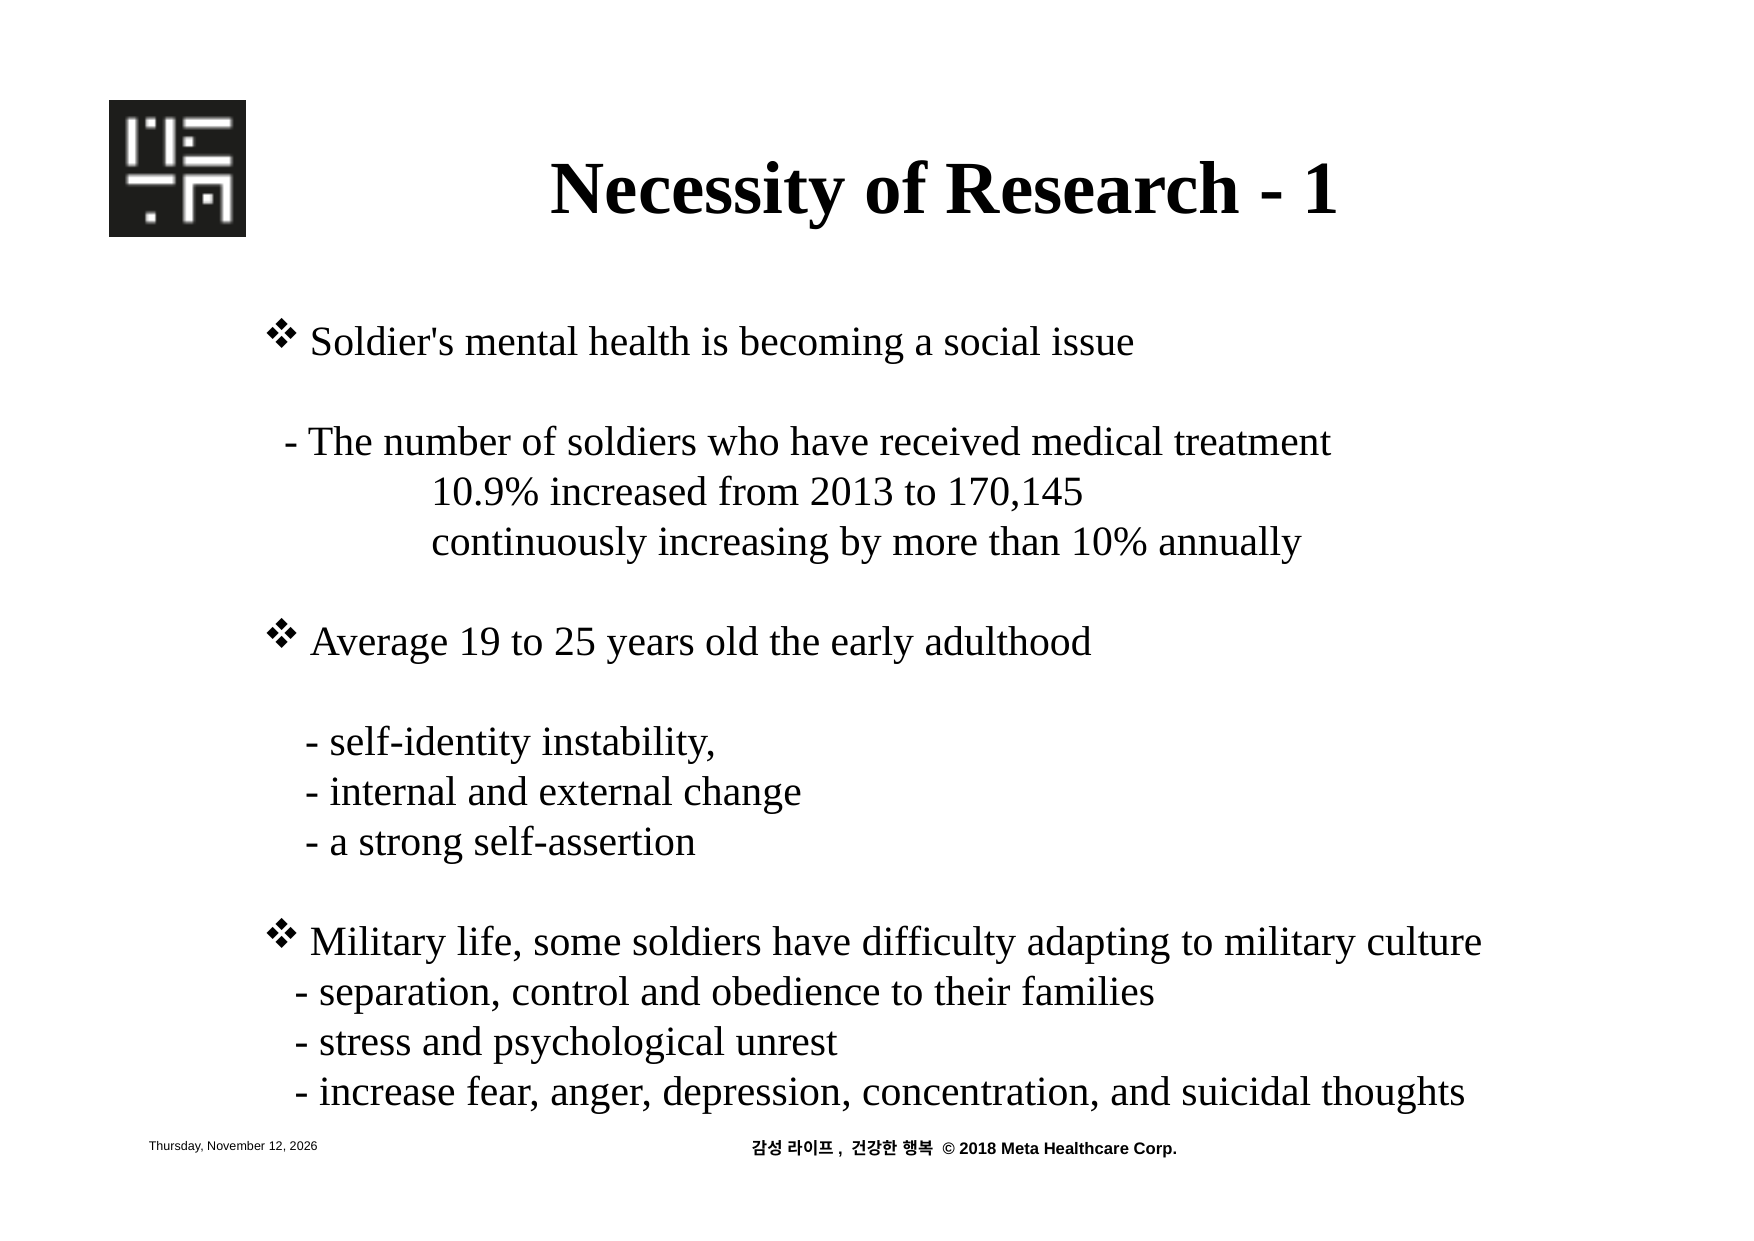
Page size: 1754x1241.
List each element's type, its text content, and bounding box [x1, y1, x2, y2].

text_box Soldier's mental health is becoming a social issue - The number of soldiers who have received medical treatment 10.9% increased from 2013 to 170,145 continuously increasing by more than 10% annually Average 19 to 25 years old the early adulthood - self-identity instability, - internal and external change - a strong self-assertion Military life, some soldiers have difficulty adapting to military culture - separation, control and obedience to their families - stress and psychological unrest - increase fear, anger, depression, concentration, and suicidal thoughts [248, 306, 1614, 1167]
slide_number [148, 1133, 248, 1158]
text_box Necessity of Research - 1 [535, 131, 1404, 237]
